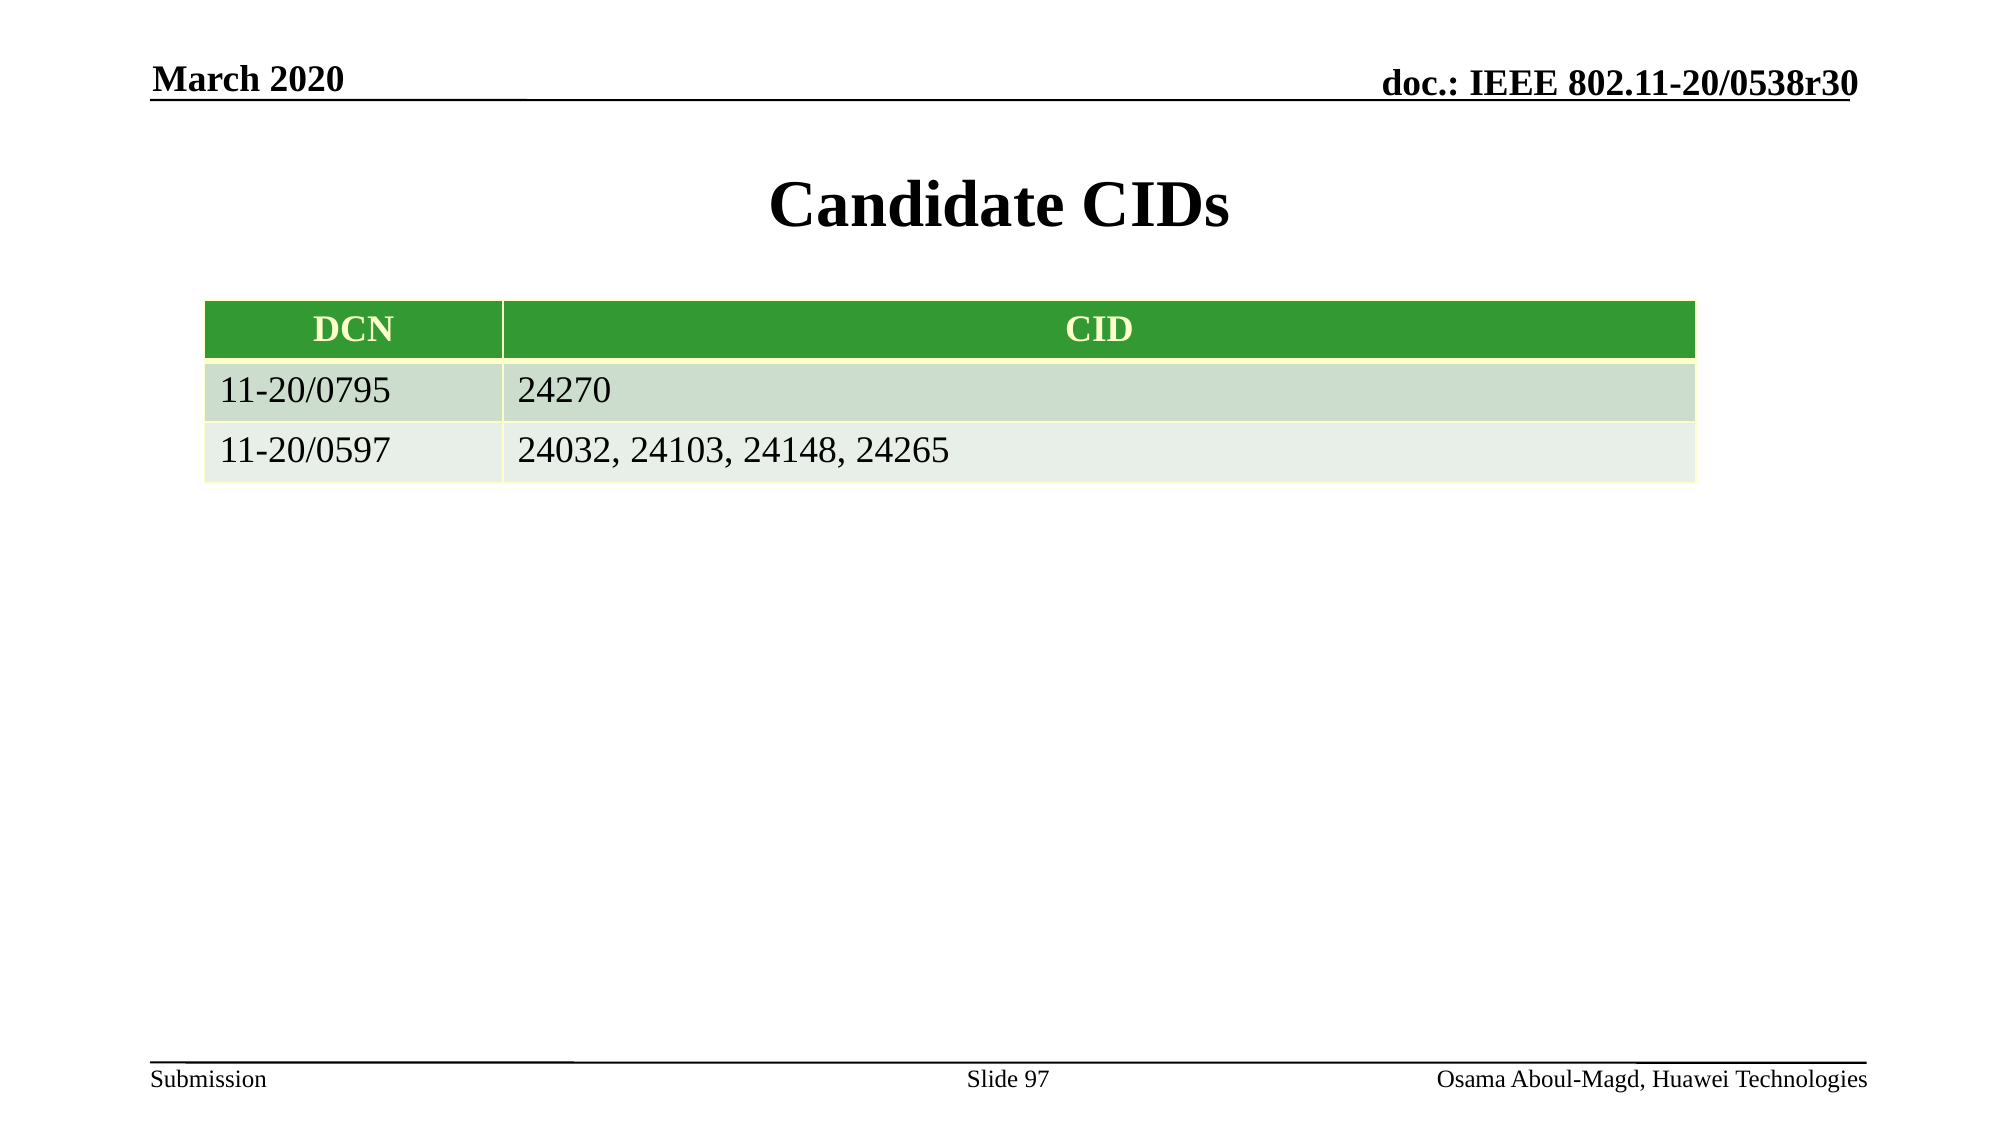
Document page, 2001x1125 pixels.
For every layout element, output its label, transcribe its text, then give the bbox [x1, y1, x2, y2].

footer Osama Aboul-Magd, Huawei Technologies [1171, 1061, 1869, 1093]
slide_number Slide 97 [950, 1061, 1067, 1123]
table_header CID [504, 301, 1695, 358]
table_cell 24270 [504, 364, 1695, 421]
table_cell 11-20/0795 [205, 364, 502, 421]
title Candidate CIDs [149, 112, 1850, 288]
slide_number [152, 54, 563, 100]
table_cell 24032, 24103, 24148, 24265 [504, 423, 1695, 482]
table_header DCN [205, 301, 502, 358]
table_cell 11-20/0597 [205, 423, 502, 482]
